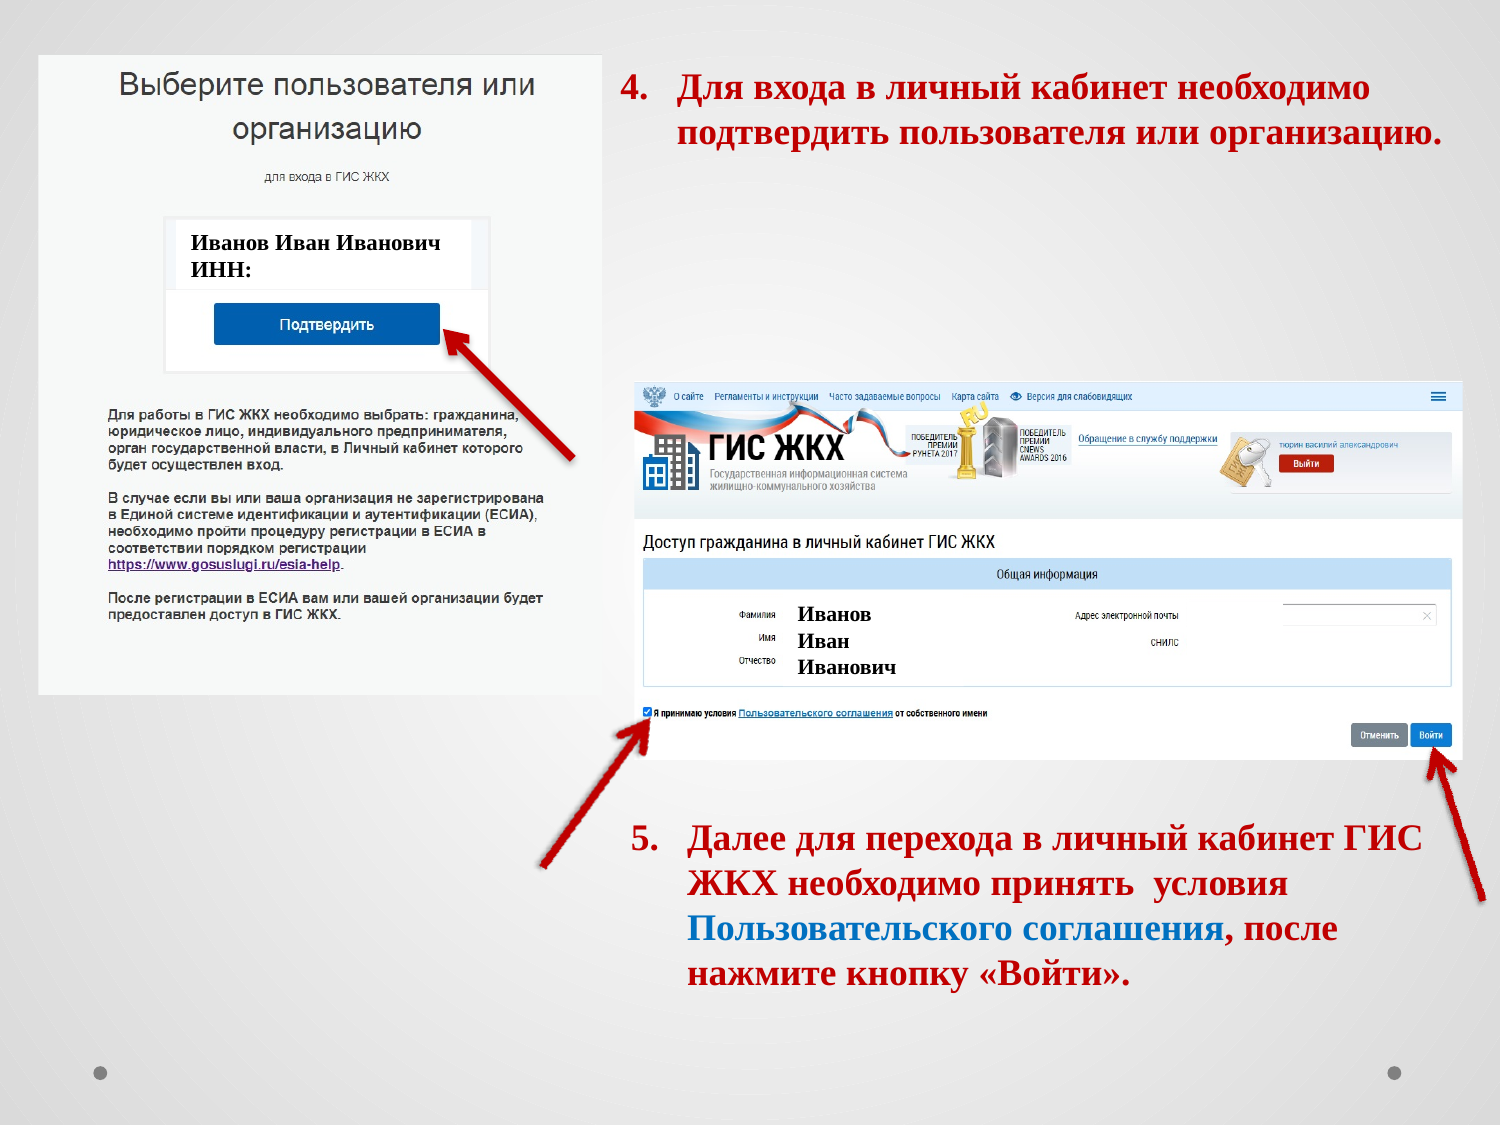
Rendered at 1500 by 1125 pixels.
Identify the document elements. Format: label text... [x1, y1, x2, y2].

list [38, 54, 603, 695]
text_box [442, 328, 573, 460]
picture [501, 381, 1500, 894]
text_box Далее для перехода в личный кабинет ГИС ЖКХ необходимо принять условия Пользовательского соглашения, после нажмите кнопку «Войти». [616, 805, 1496, 1001]
text_box Для входа в личный кабинет необходимо подтвердить пользователя или организацию. [605, 54, 1500, 160]
